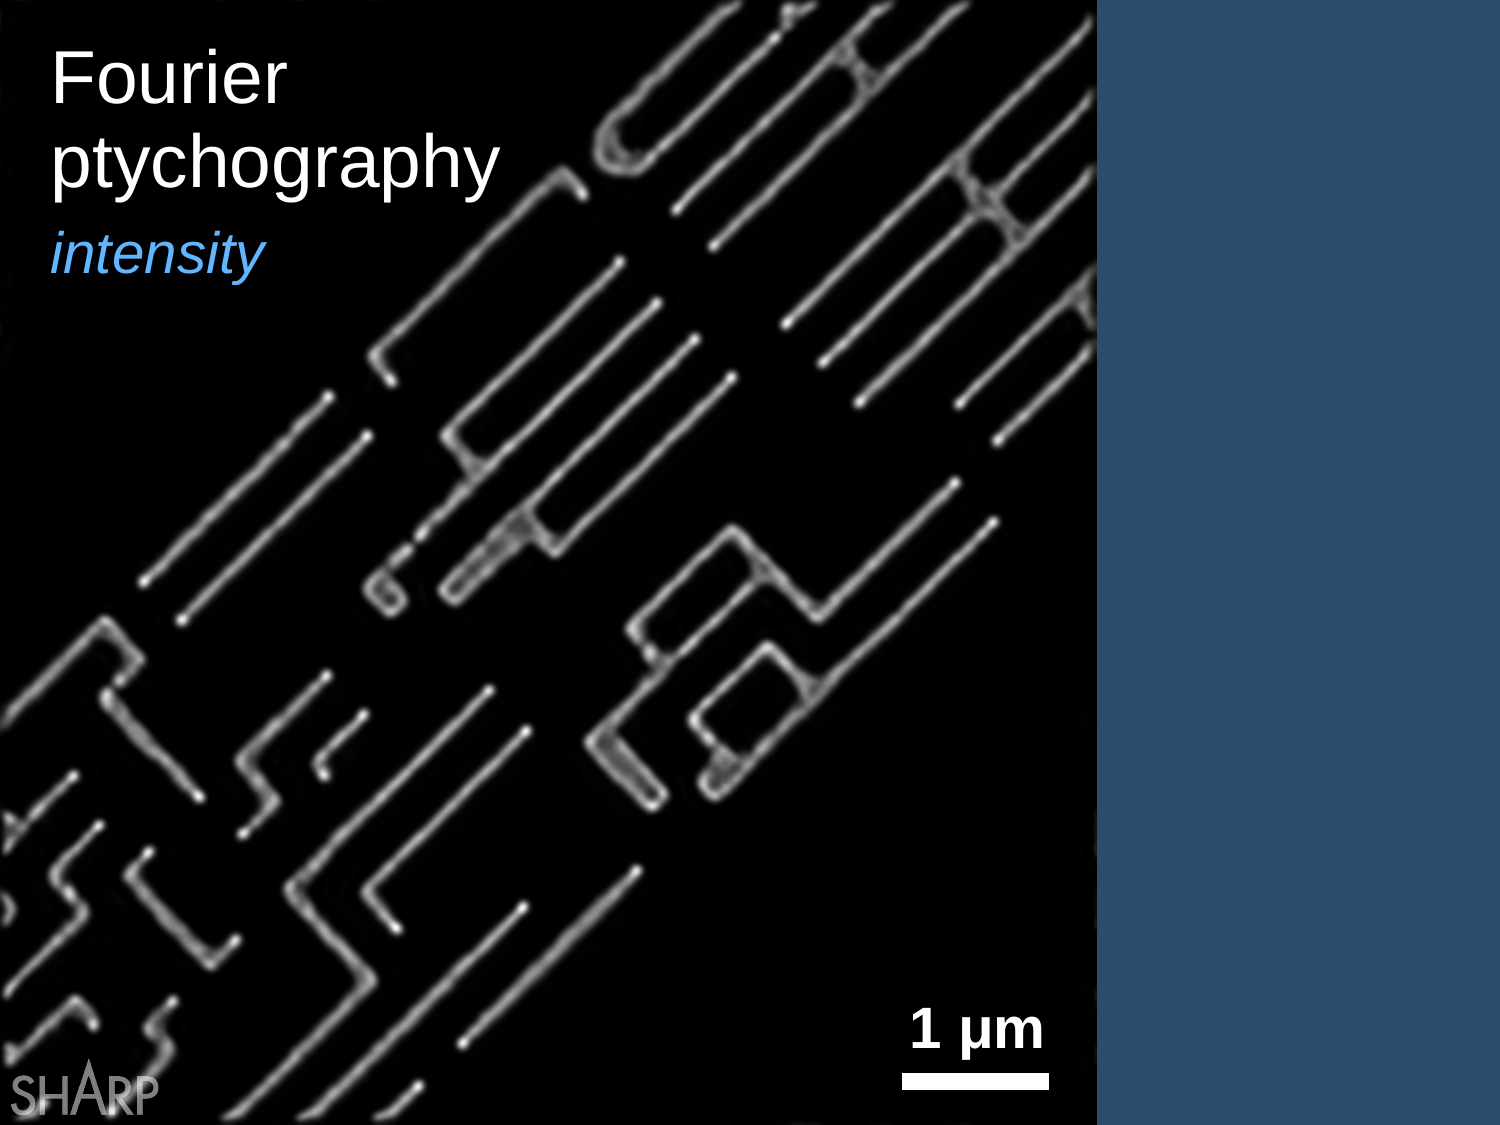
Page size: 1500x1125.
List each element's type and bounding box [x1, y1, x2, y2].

text_box [1099, 0, 1500, 1125]
picture [0, 0, 1097, 1125]
